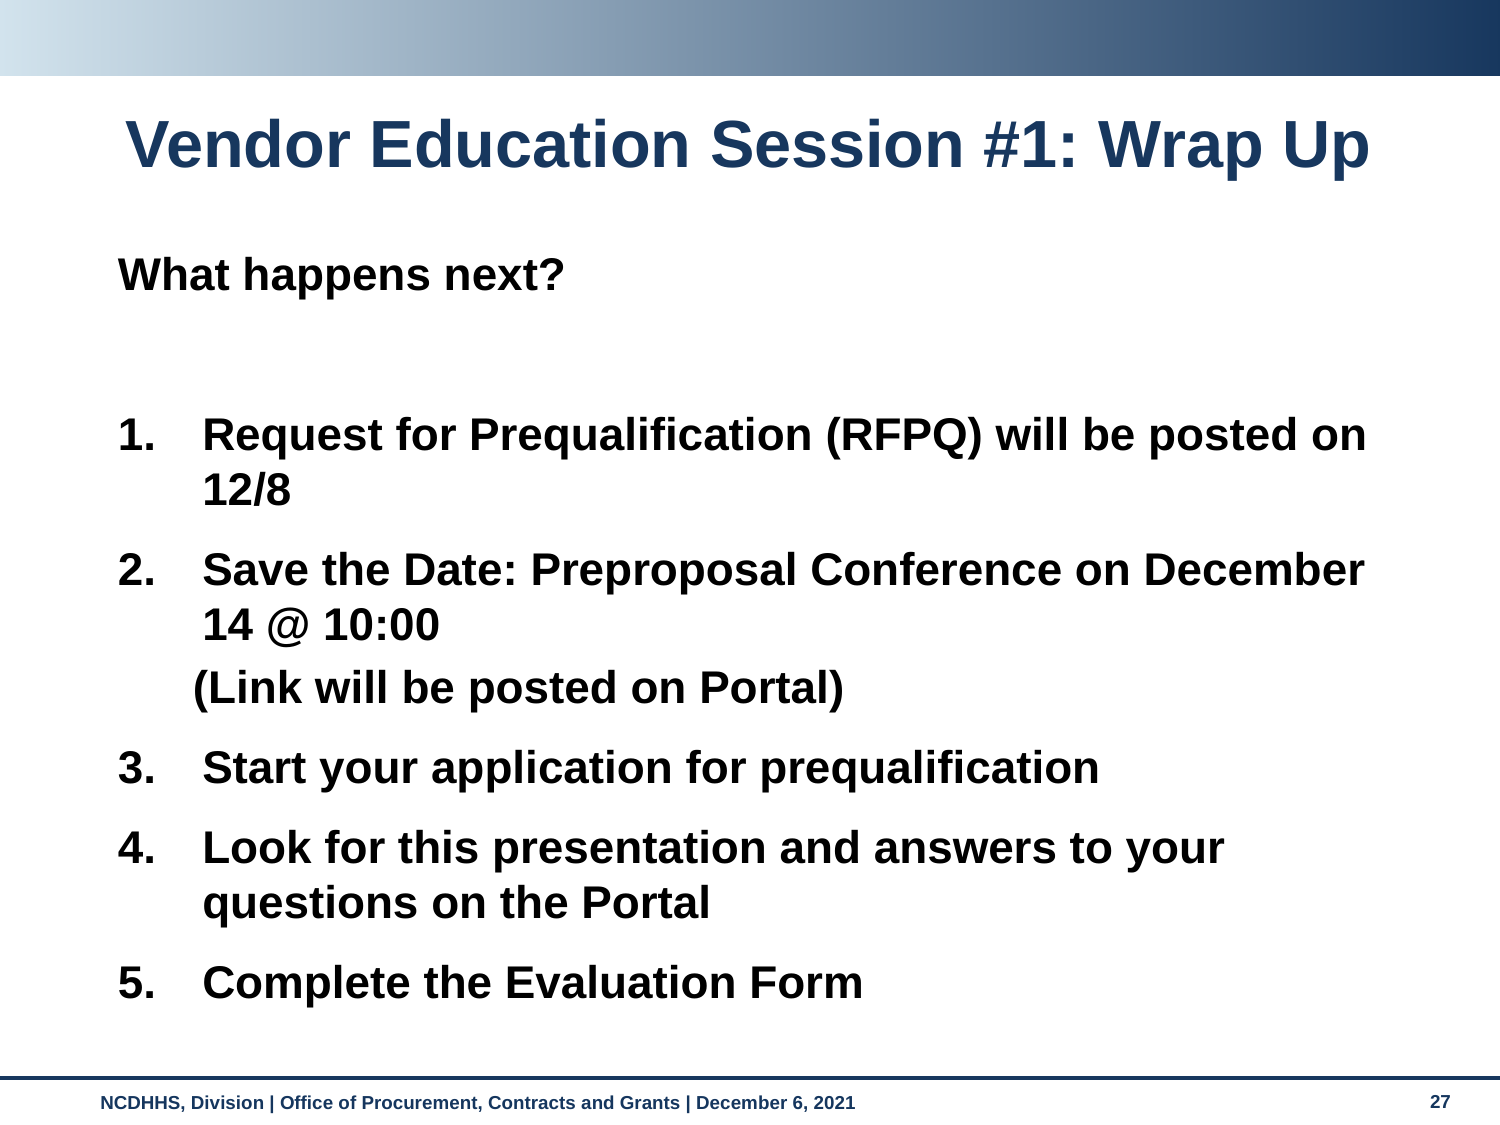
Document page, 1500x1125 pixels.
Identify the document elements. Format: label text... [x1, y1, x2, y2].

title Vendor Education Session #1: Wrap Up [110, 102, 1398, 193]
list What happens next? Request for Prequalification (RFPQ) will be posted on 12/8 Save the Date: Preproposal Conference on December 14 @ 10:00 (Link will be posted on Portal) Start your application for prequalification Look for this presentation and answers to your questions on the Portal Complete the Evaluation Form [103, 237, 1398, 1025]
